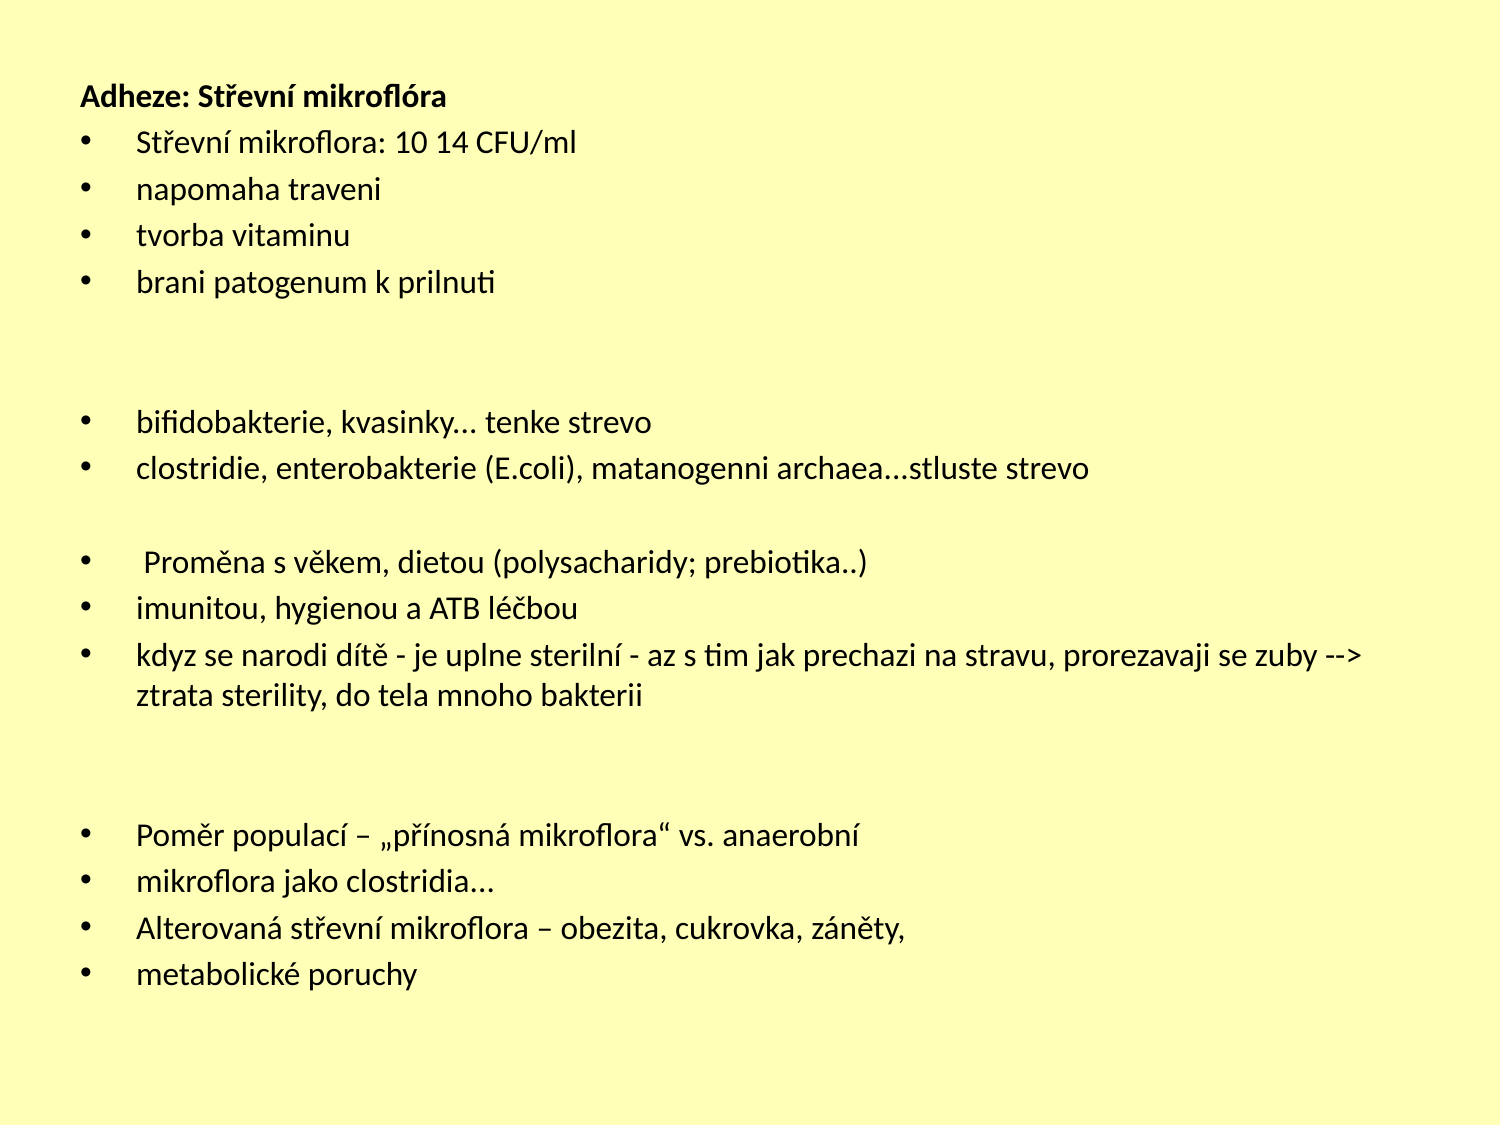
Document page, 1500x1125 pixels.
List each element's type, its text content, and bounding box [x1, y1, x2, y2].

list Adheze: Střevní mikroflóra Střevní mikroflora: 10 14 CFU/ml napomaha traveni tvorba vitaminu brani patogenum k prilnuti bifidobakterie, kvasinky... tenke strevo clostridie, enterobakterie (E.coli), matanogenni archaea...stluste strevo Proměna s věkem, dietou (polysacharidy; prebiotika..) imunitou, hygienou a ATB léčbou kdyz se narodi dítě - je uplne sterilní - az s tim jak prechazi na stravu, prorezavaji se zuby --> ztrata sterility, do tela mnoho bakterii Poměr populací – „přínosná mikroflora“ vs. anaerobní mikroflora jako clostridia... Alterovaná střevní mikroflora – obezita, cukrovka, záněty, metabolické poruchy [64, 66, 1415, 1059]
